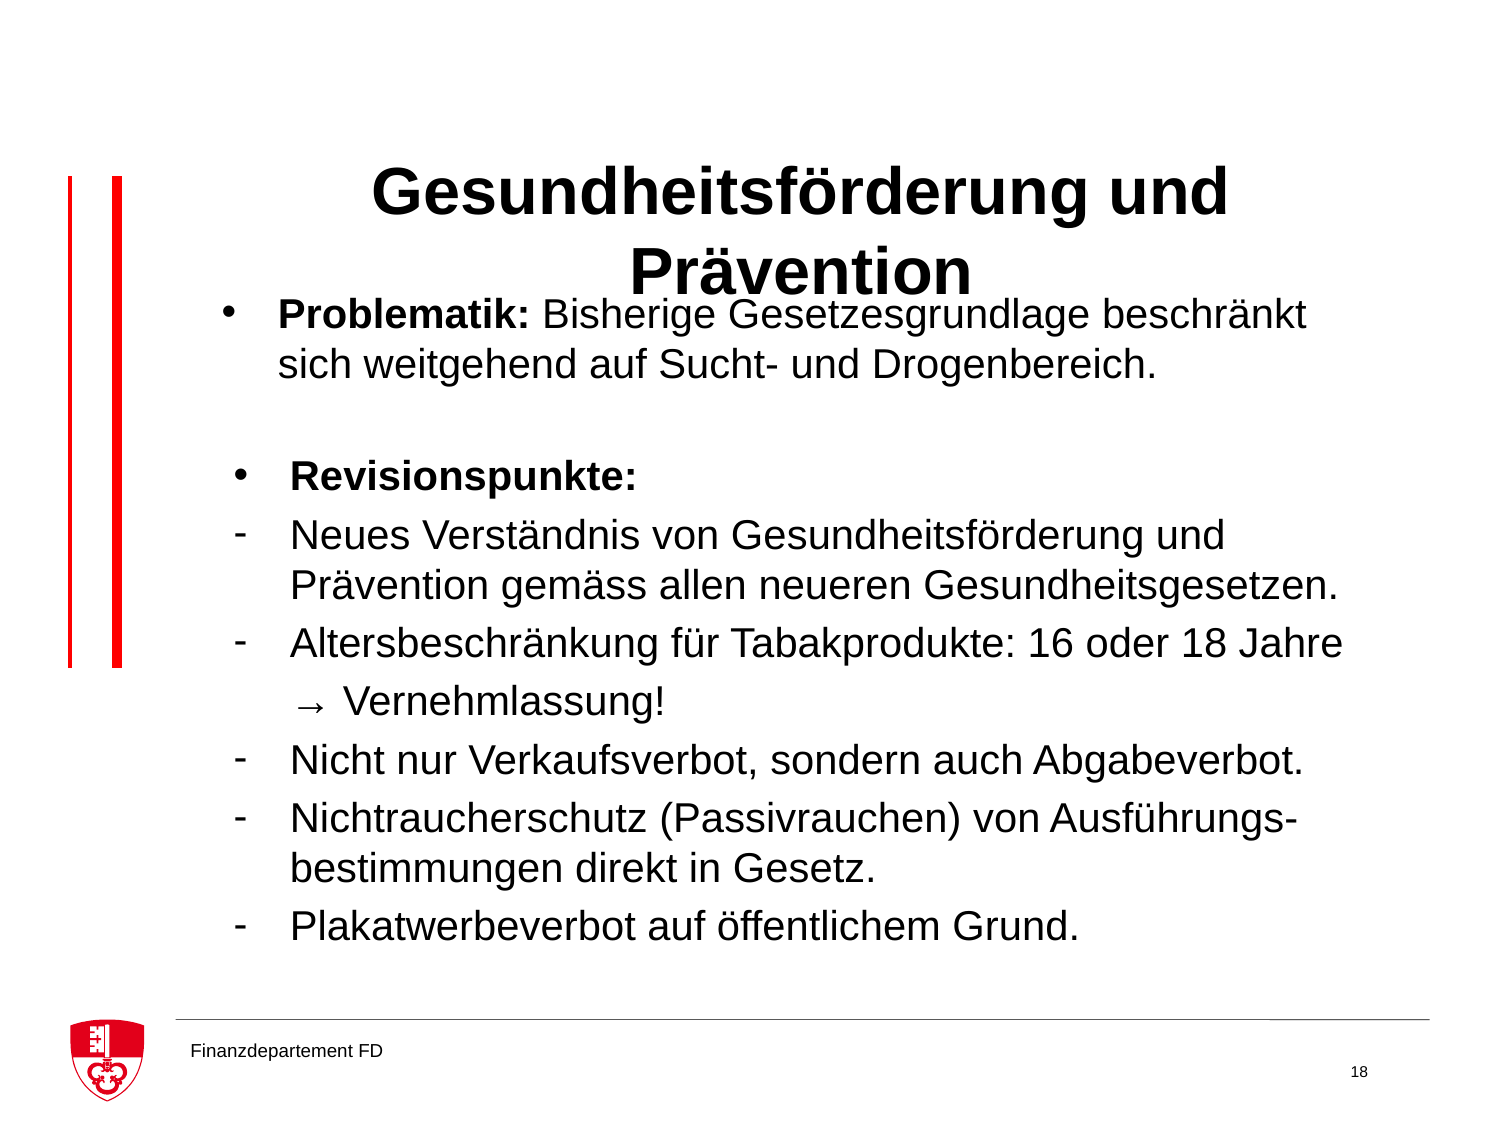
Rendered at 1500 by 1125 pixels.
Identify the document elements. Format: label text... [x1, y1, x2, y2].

title Gesundheitsförderung und Prävention [175, 140, 1428, 256]
list Revisionspunkte: Neues Verständnis von Gesundheitsförderung und Prävention gemäss allen neueren Gesundheitsgesetzen. Altersbeschränkung für Tabakprodukte: 16 oder 18 Jahre → Vernehmlassung! Nicht nur Verkaufsverbot, sondern auch Abgabeverbot. Nichtraucherschutz (Passivrauchen) von Ausführungs-bestimmungen direkt in Gesetz. Plakatwerbeverbot auf öffentlichem Grund. [218, 420, 1400, 976]
text_box Problematik: Bisherige Gesetzesgrundlage beschränkt sich weitgehend auf Sucht- und Drogenbereich. [206, 278, 1388, 457]
slide_number 18 [1335, 1054, 1425, 1091]
